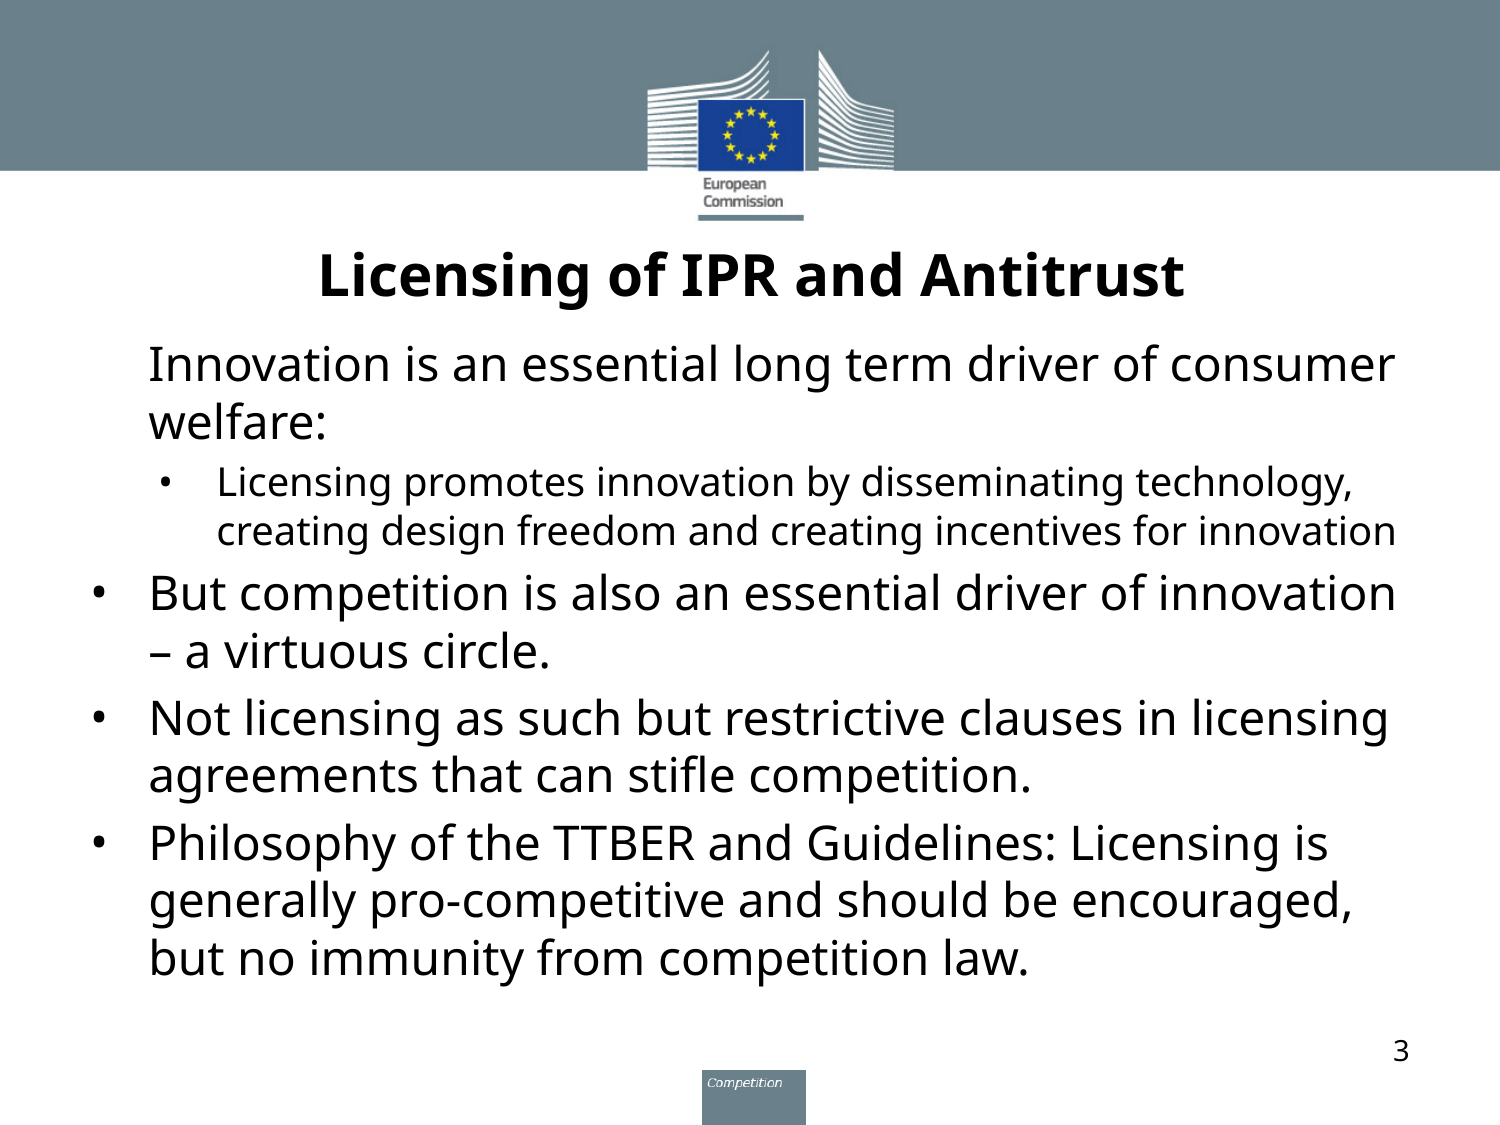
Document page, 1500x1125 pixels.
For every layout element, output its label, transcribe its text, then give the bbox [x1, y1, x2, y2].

picture [702, 1070, 806, 1125]
title Licensing of IPR and Antitrust [76, 196, 1427, 350]
list Innovation is an essential long term driver of consumer welfare: Licensing promotes innovation by disseminating technology, creating design freedom and creating incentives for innovation But competition is also an essential driver of innovation – a virtuous circle. Not licensing as such but restrictive clauses in licensing agreements that can stifle competition. Philosophy of the TTBER and Guidelines: Licensing is generally pro-competitive and should be encouraged, but no immunity from competition law. [75, 326, 1425, 1024]
slide_number 3 [1074, 1024, 1425, 1103]
picture [0, 0, 1500, 222]
